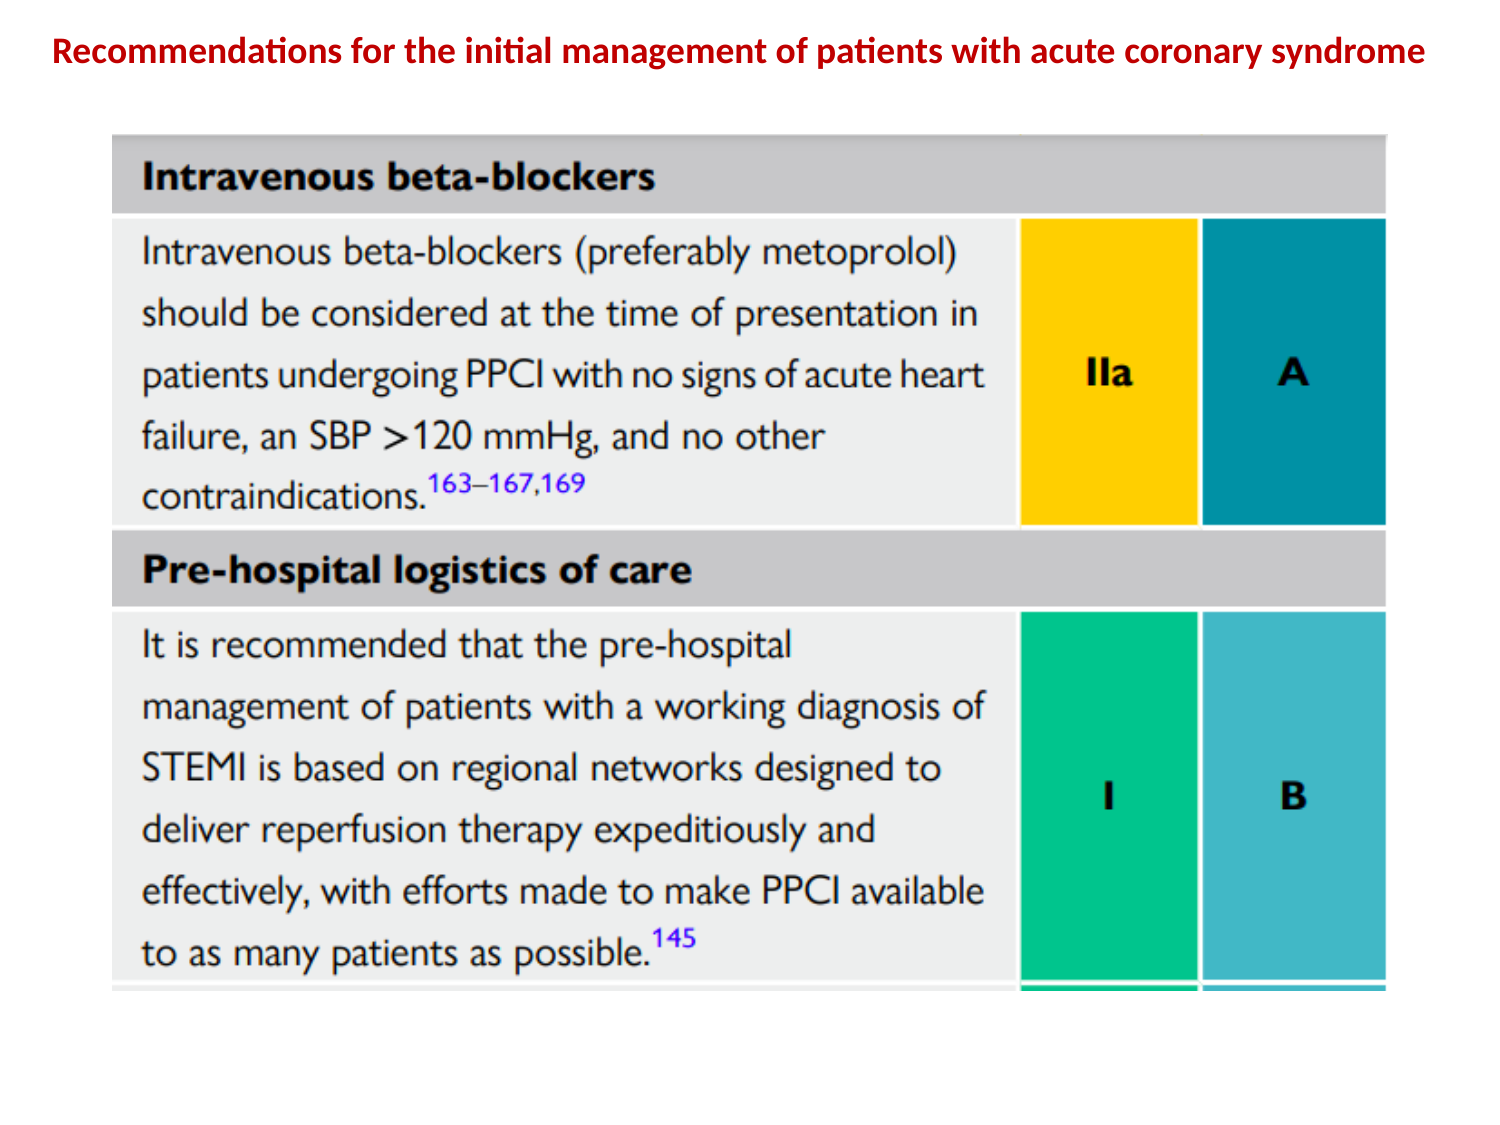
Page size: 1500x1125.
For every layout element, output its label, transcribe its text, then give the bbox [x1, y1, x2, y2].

text_box Recommendations for the initial management of patients with acute coronary syndrome [5, 19, 1483, 79]
picture [112, 133, 1388, 991]
